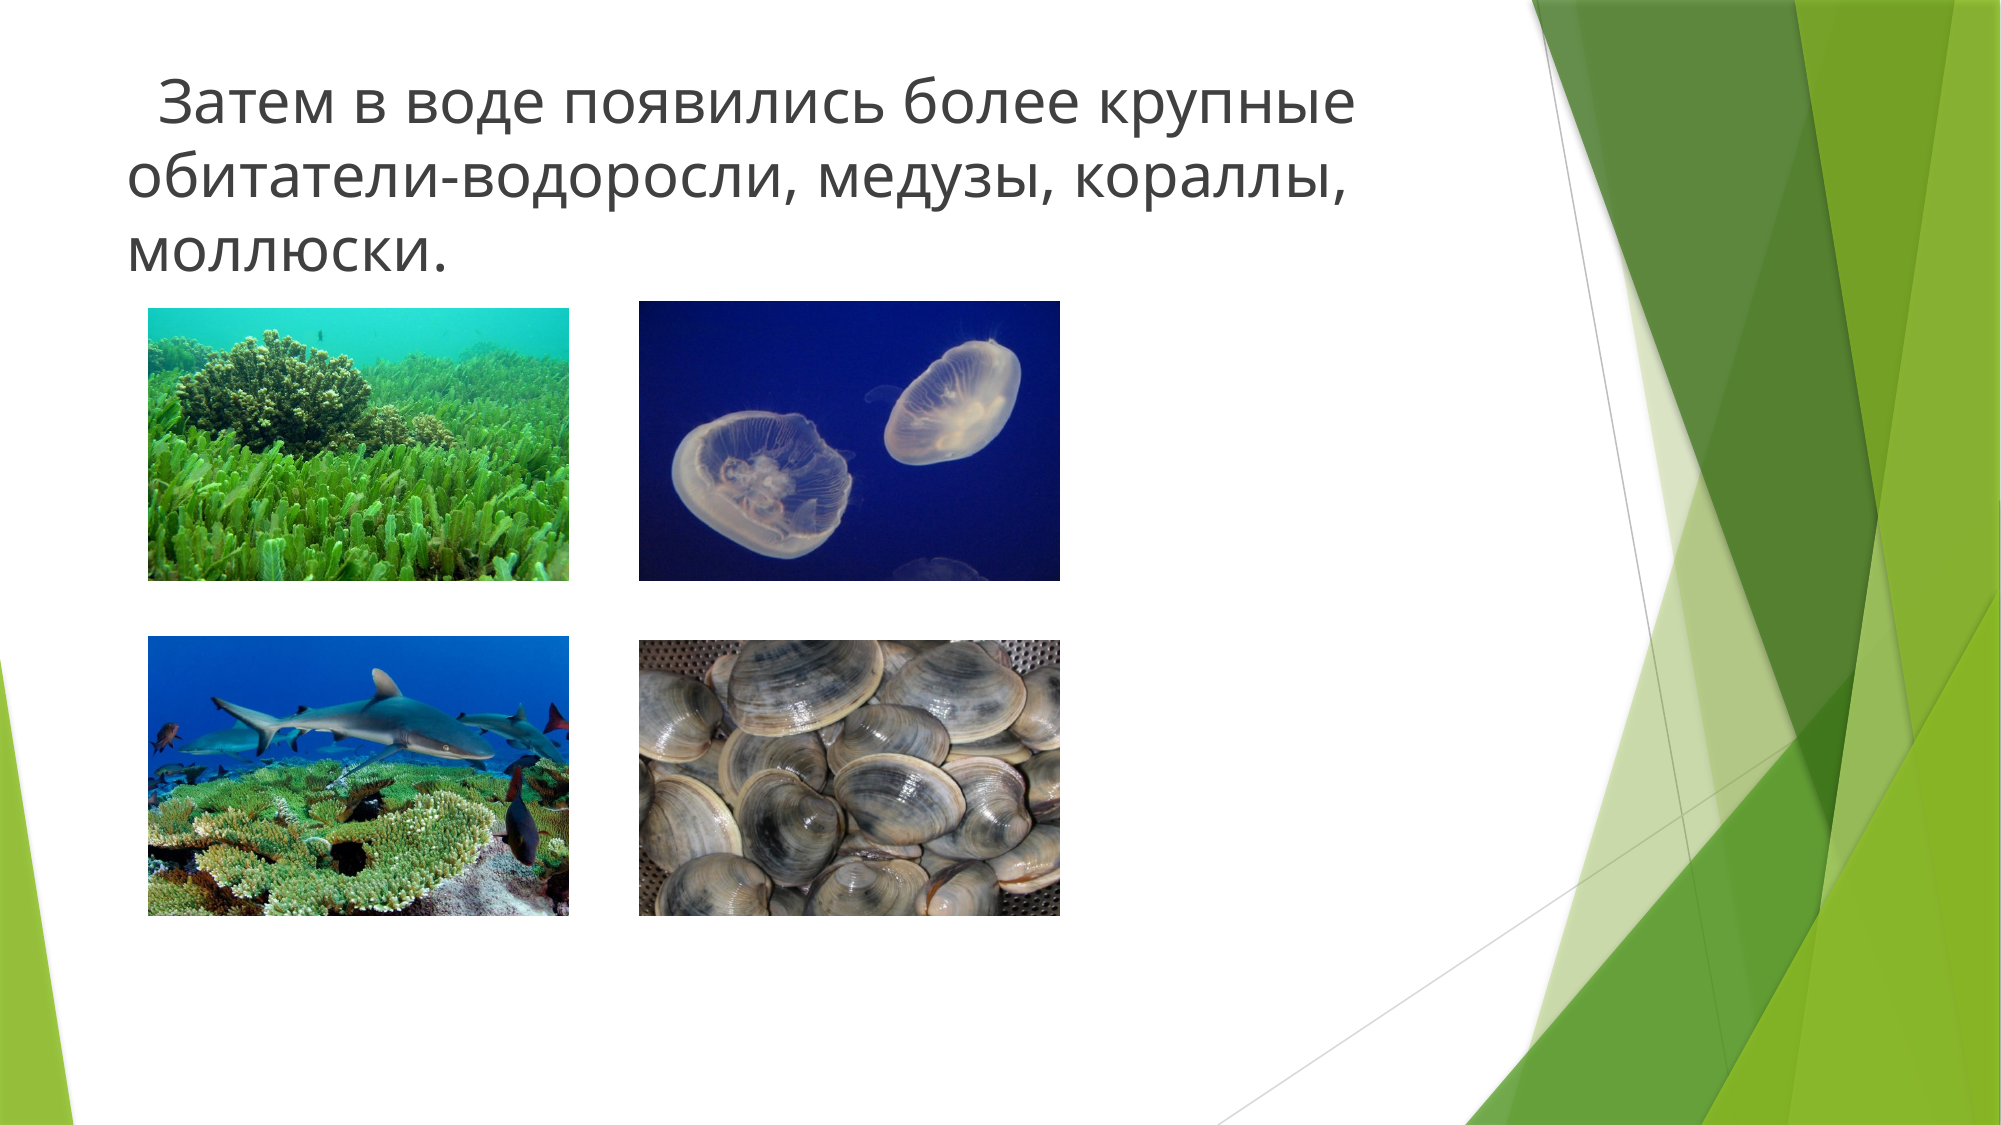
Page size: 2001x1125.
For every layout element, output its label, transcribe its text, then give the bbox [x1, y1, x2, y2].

list Затем в воде появились более крупные обитатели-водоросли, медузы, кораллы, моллюски. [111, 54, 1522, 292]
picture [639, 300, 1061, 581]
picture [147, 307, 569, 581]
picture [639, 640, 1061, 916]
picture [147, 635, 569, 916]
